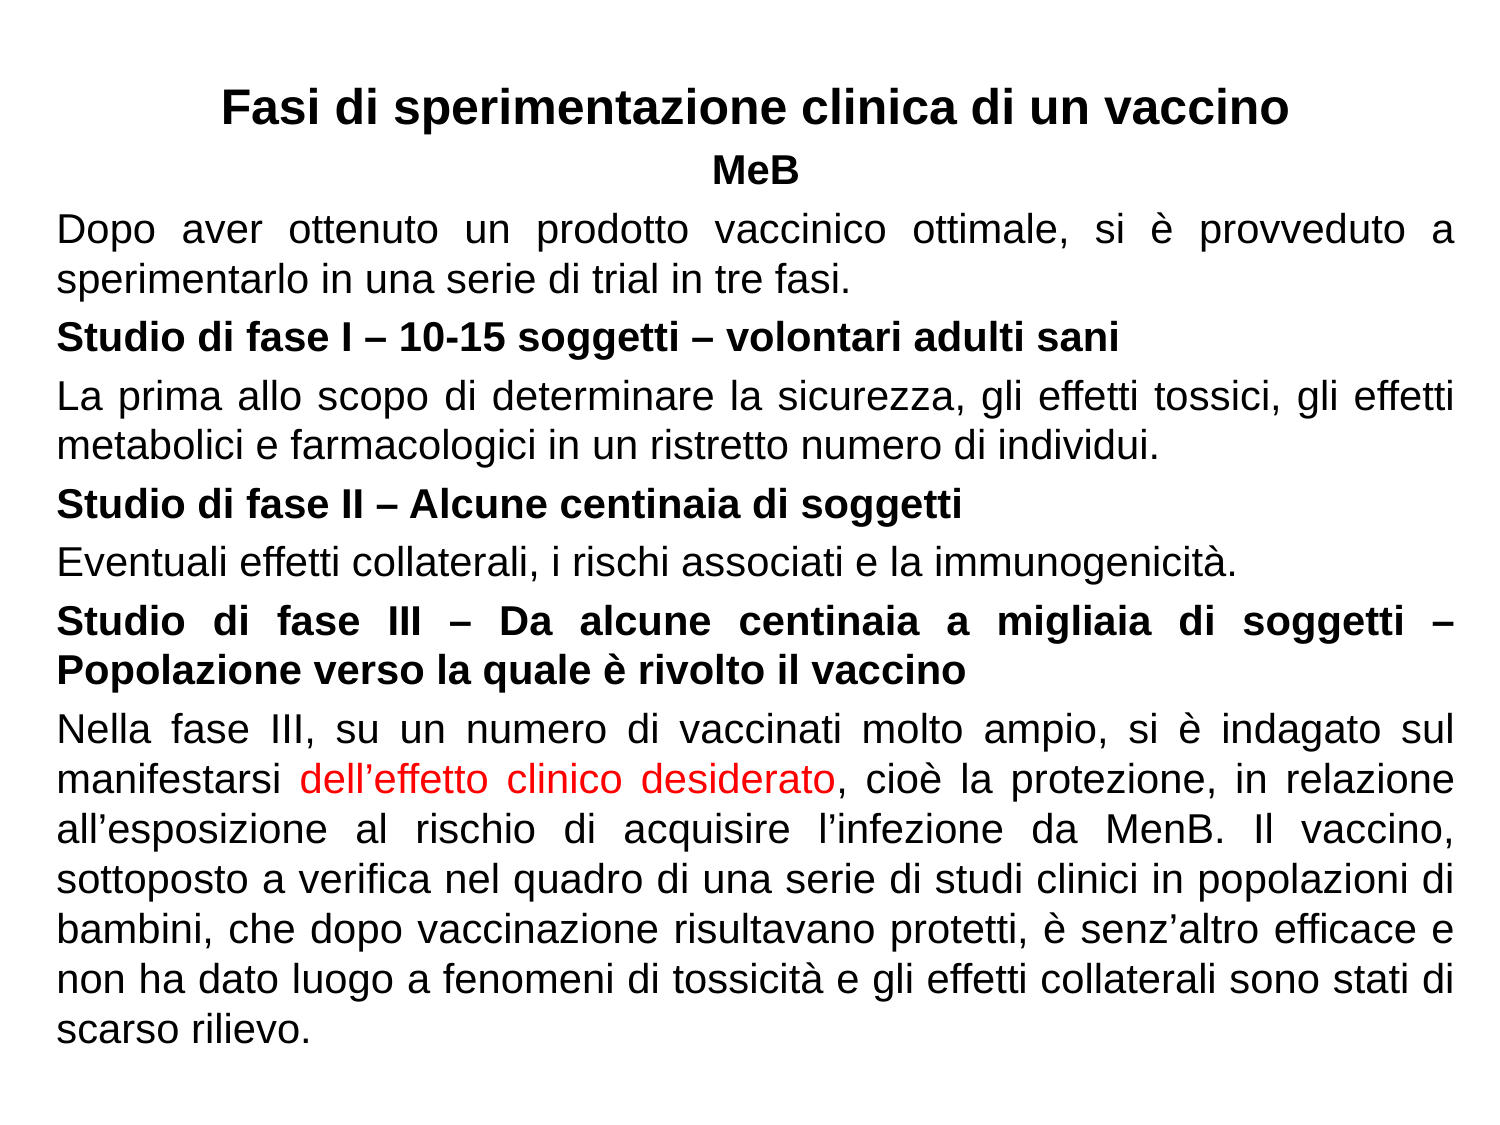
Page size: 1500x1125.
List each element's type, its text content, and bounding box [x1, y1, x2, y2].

list Fasi di sperimentazione clinica di un vaccino MeB Dopo aver ottenuto un prodotto vaccinico ottimale, si è provveduto a sperimentarlo in una serie di trial in tre fasi. Studio di fase I – 10-15 soggetti – volontari adulti sani La prima allo scopo di determinare la sicurezza, gli effetti tossici, gli effetti metabolici e farmacologici in un ristretto numero di individui. Studio di fase II – Alcune centinaia di soggetti Eventuali effetti collaterali, i rischi associati e la immunogenicità. Studio di fase III – Da alcune centinaia a migliaia di soggetti – Popolazione verso la quale è rivolto il vaccino Nella fase III, su un numero di vaccinati molto ampio, si è indagato sul manifestarsi dell’effetto clinico desiderato, cioè la protezione, in relazione all’esposizione al rischio di acquisire l’infezione da MenB. Il vaccino, sottoposto a verifica nel quadro di una serie di studi clinici in popolazioni di bambini, che dopo vaccinazione risultavano protetti, è senz’altro efficace e non ha dato luogo a fenomeni di tossicità e gli effetti collaterali sono stati di scarso rilievo. [41, 7, 1471, 1000]
